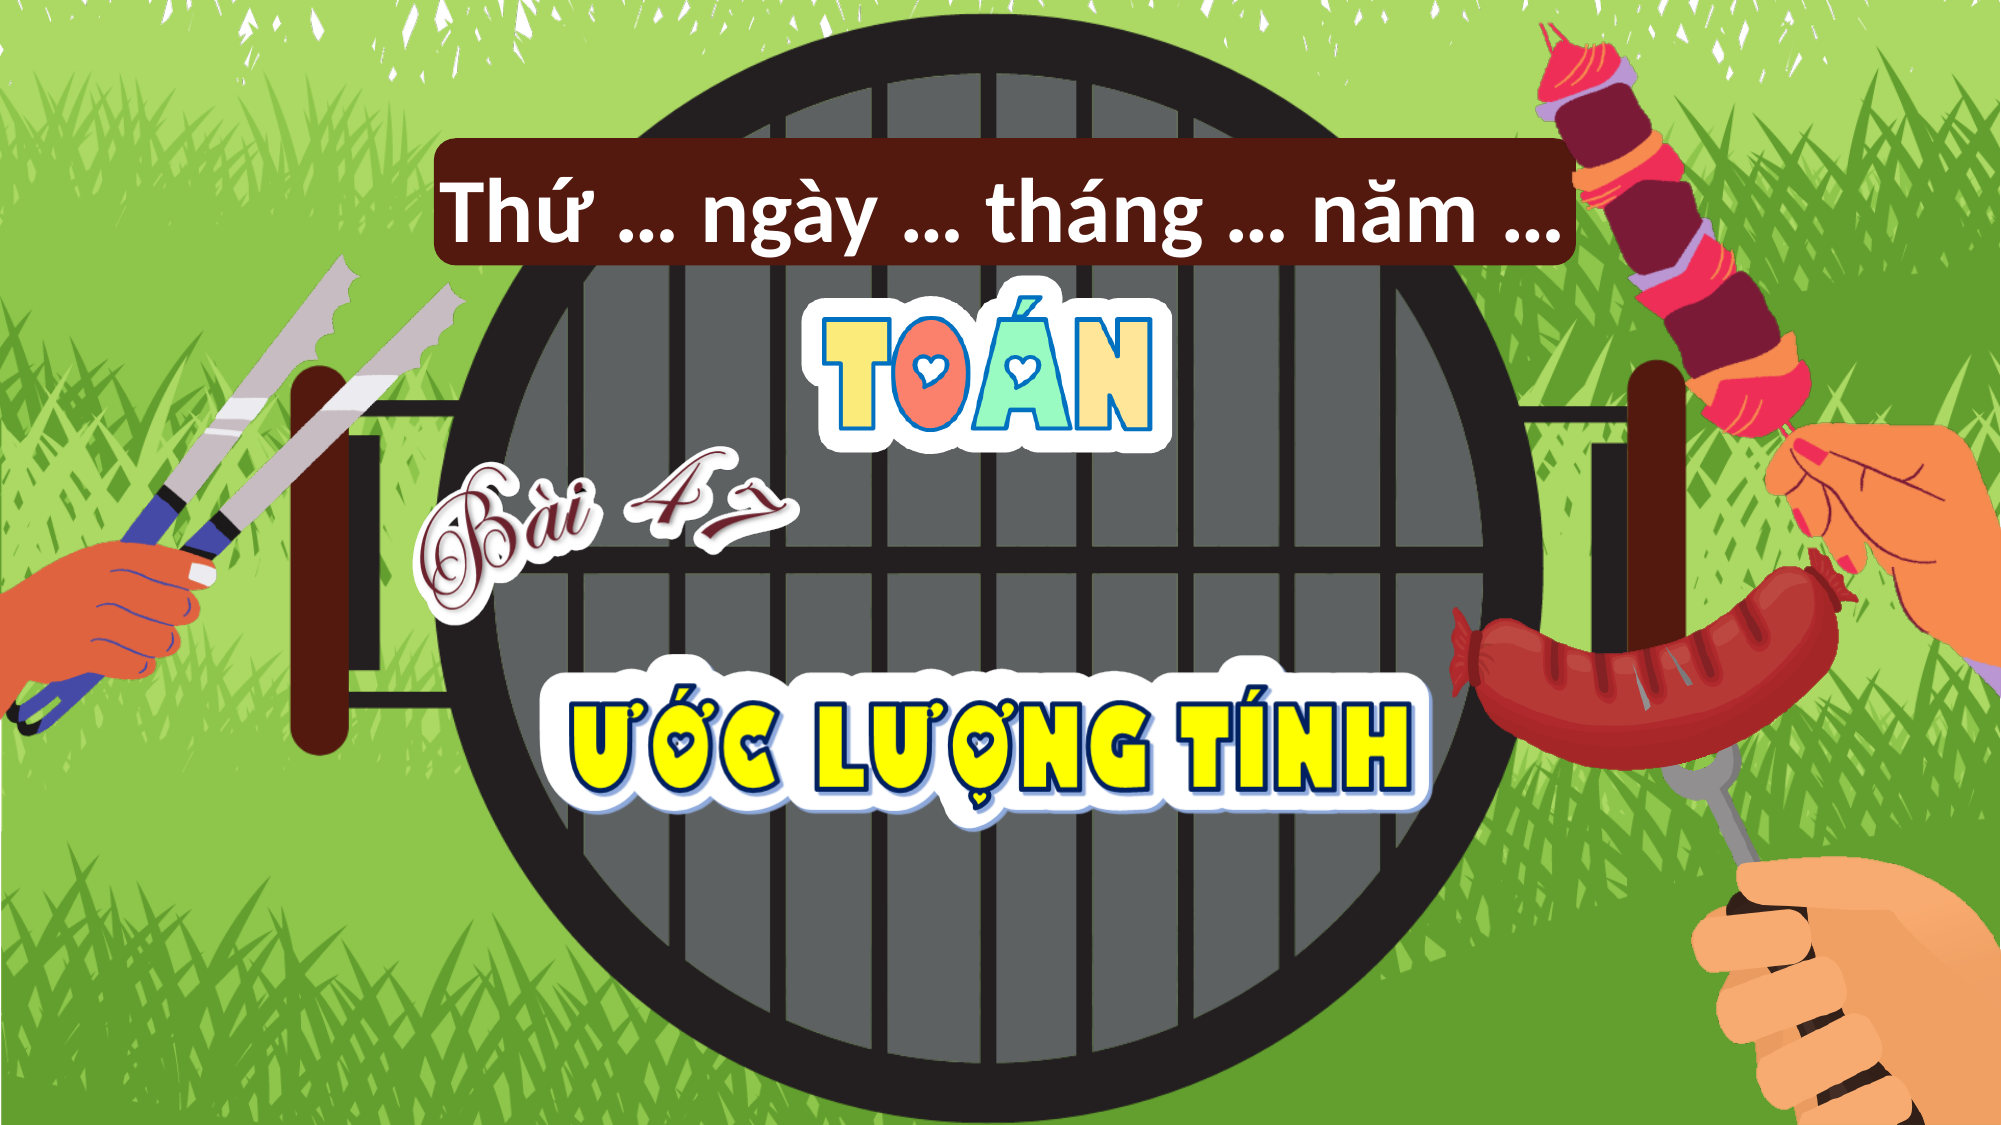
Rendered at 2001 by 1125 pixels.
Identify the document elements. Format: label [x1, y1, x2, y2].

text_box [387, 88, 1358, 265]
picture [0, 0, 2001, 1125]
